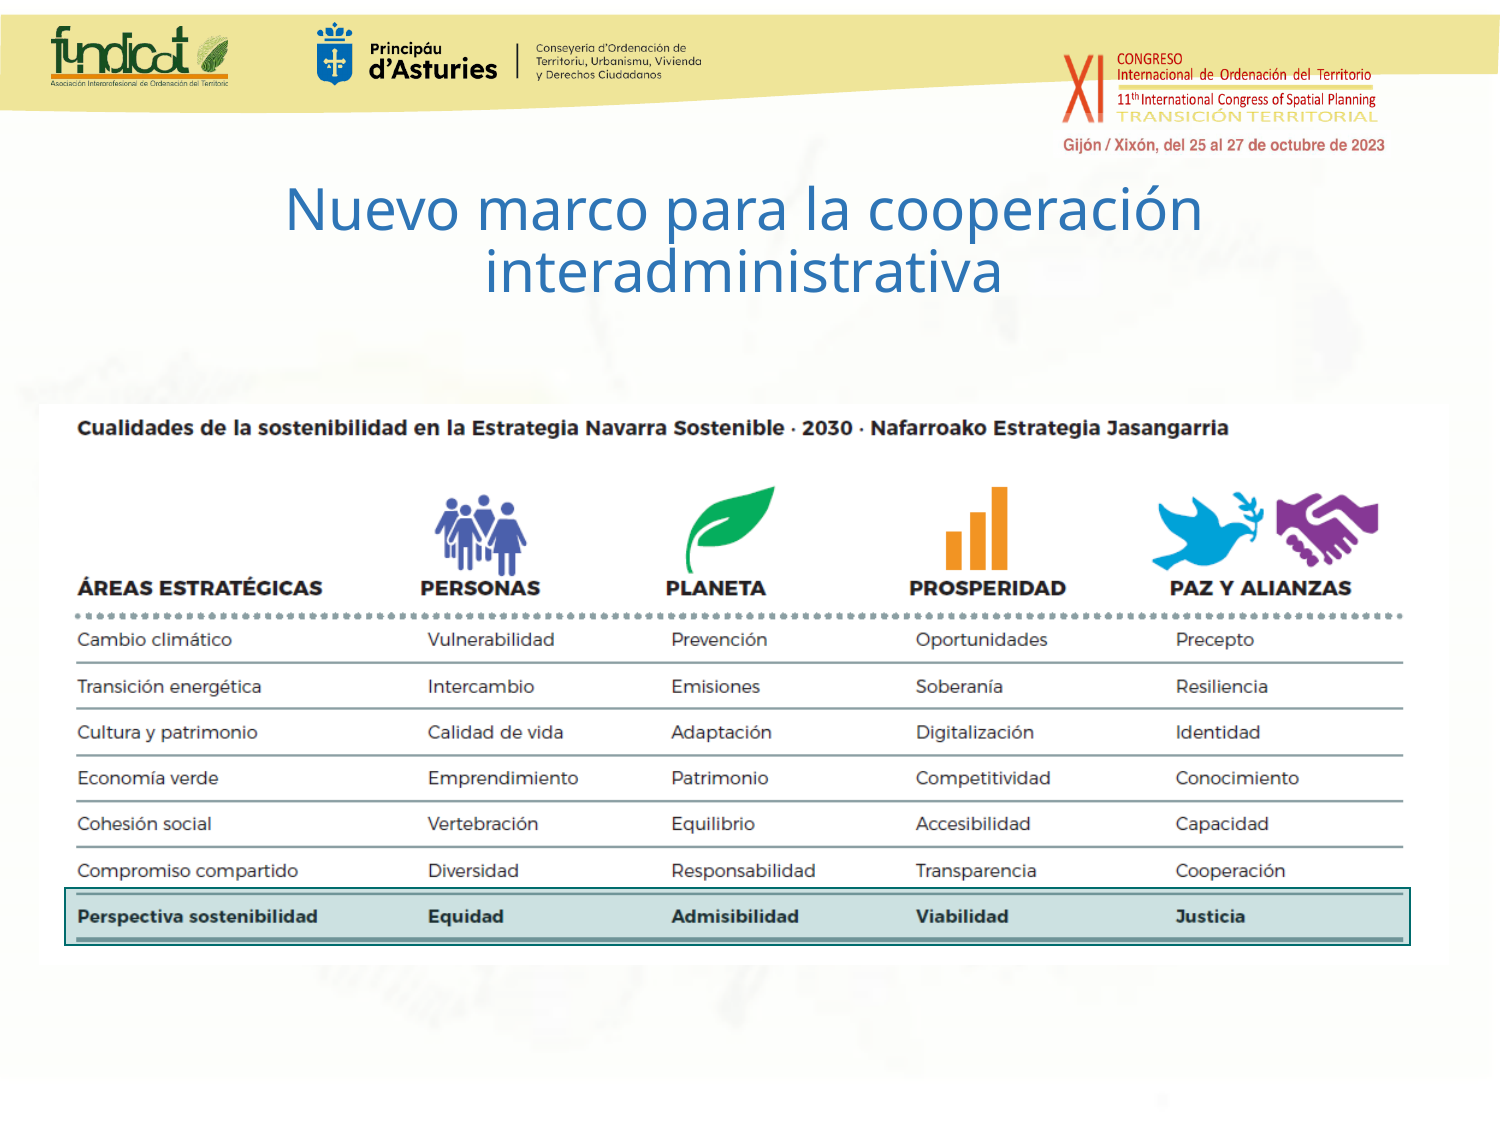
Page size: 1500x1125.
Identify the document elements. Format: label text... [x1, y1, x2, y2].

title Nuevo marco para la cooperación interadministrativa [97, 156, 1392, 330]
picture [389, 33, 1500, 113]
picture [0, 0, 1500, 14]
picture [51, 26, 228, 86]
picture [39, 404, 1449, 965]
picture [317, 22, 701, 86]
